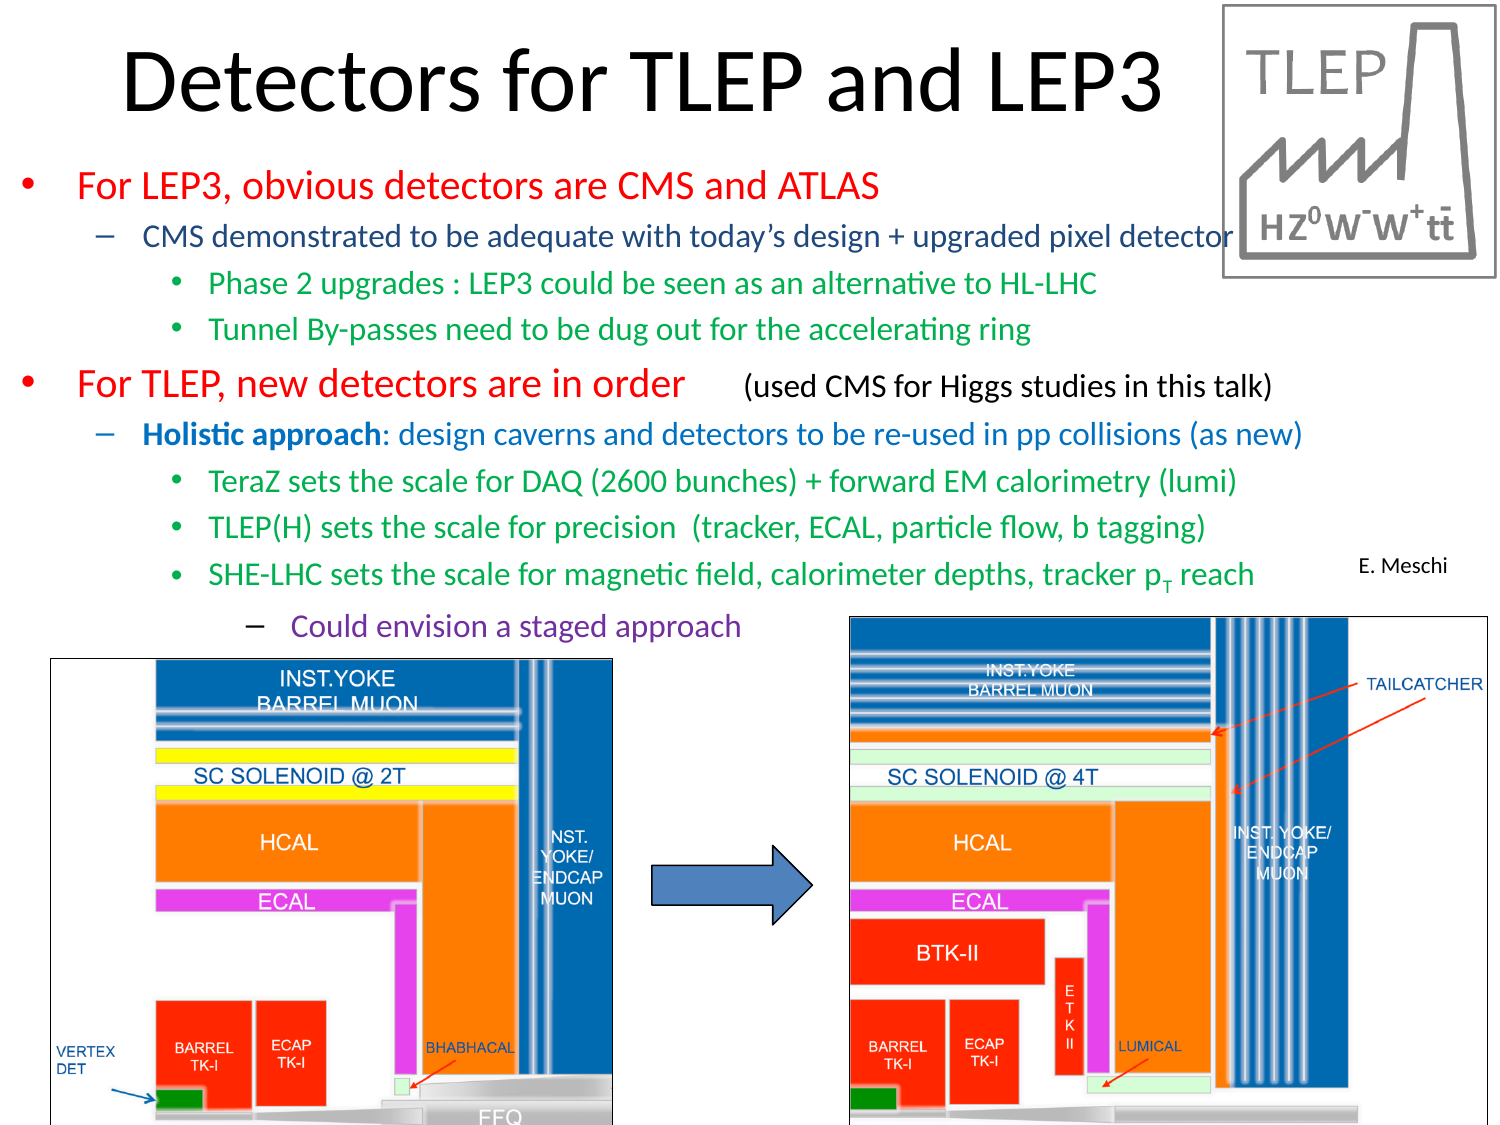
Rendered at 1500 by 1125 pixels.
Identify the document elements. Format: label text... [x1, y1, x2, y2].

list For LEP3, obvious detectors are CMS and ATLAS CMS demonstrated to be adequate with today’s design + upgraded pixel detector Phase 2 upgrades : LEP3 could be seen as an alternative to HL-LHC Tunnel By-passes need to be dug out for the accelerating ring For TLEP, new detectors are in order (used CMS for Higgs studies in this talk) Holistic approach: design caverns and detectors to be re-used in pp collisions (as new) TeraZ sets the scale for DAQ (2600 bunches) + forward EM calorimetry (lumi) TLEP(H) sets the scale for precision (tracker, ECAL, particle flow, b tagging) SHE-LHC sets the scale for magnetic field, calorimeter depths, tracker pT reach Could envision a staged approach [5, 150, 1356, 893]
picture [849, 615, 1488, 1125]
text_box [651, 845, 813, 925]
title Detectors for TLEP and LEP3 [76, 0, 1211, 149]
text_box E. Meschi [1343, 543, 1463, 586]
picture [1221, 3, 1497, 279]
picture [49, 658, 613, 1125]
